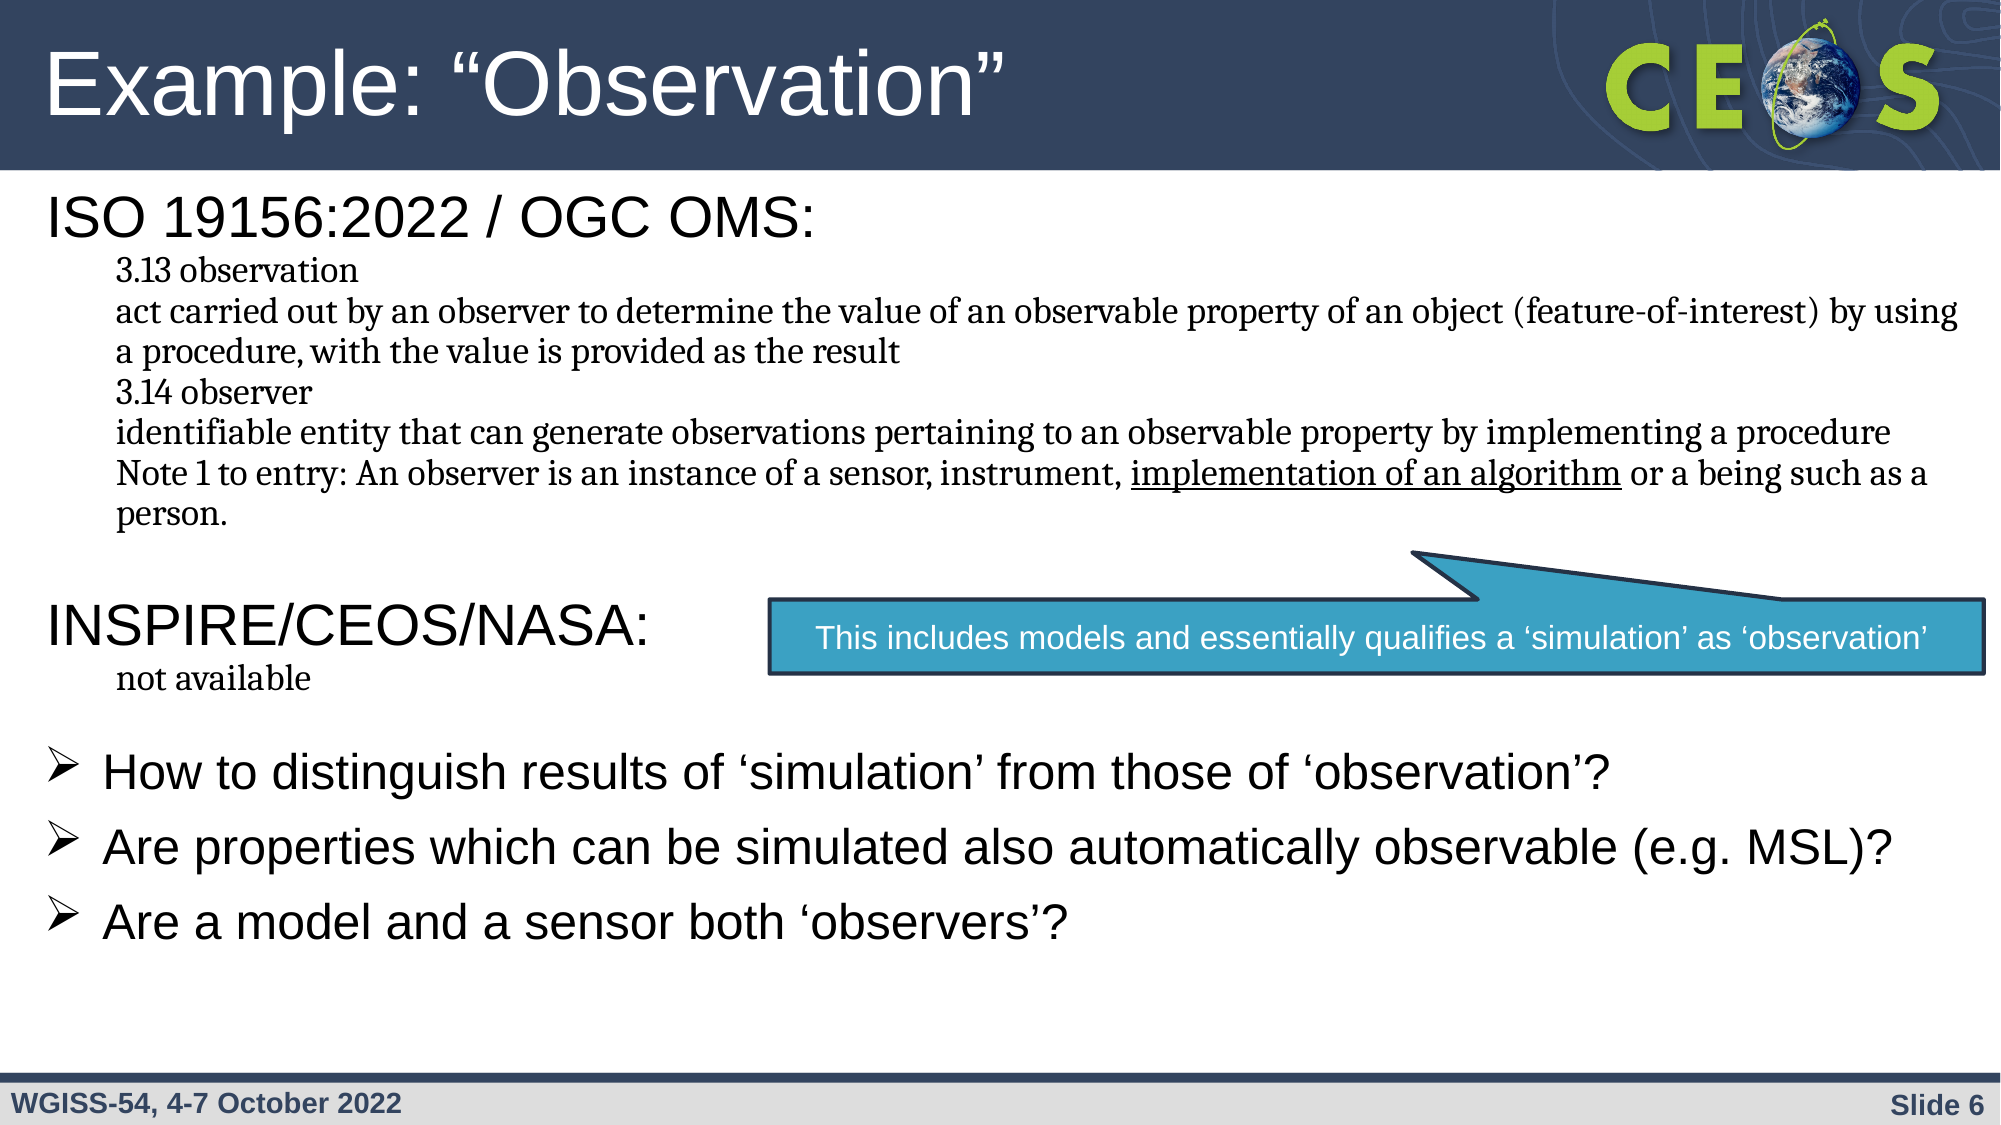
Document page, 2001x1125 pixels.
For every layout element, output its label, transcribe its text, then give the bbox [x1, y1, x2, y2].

list ISO 19156:2022 / OGC OMS: 3.13 observation act carried out by an observer to determine the value of an observable property of an object (feature-of-interest) by using a procedure, with the value is provided as the result 3.14 observer identifiable entity that can generate observations pertaining to an observable property by implementing a procedure Note 1 to entry: An observer is an instance of a sensor, instrument, implementation of an algorithm or a being such as a person. INSPIRE/CEOS/NASA: not available How to distinguish results of ‘simulation’ from those of ‘observation’? Are properties which can be simulated also automatically observable (e.g. MSL)? Are a model and a sensor both ‘observers’? [28, 180, 1986, 1054]
text_box This includes models and essentially qualifies a ‘simulation’ as ‘observation’ [767, 550, 1986, 676]
picture [1606, 18, 1939, 150]
title Example: “Observation” [28, 28, 1569, 157]
